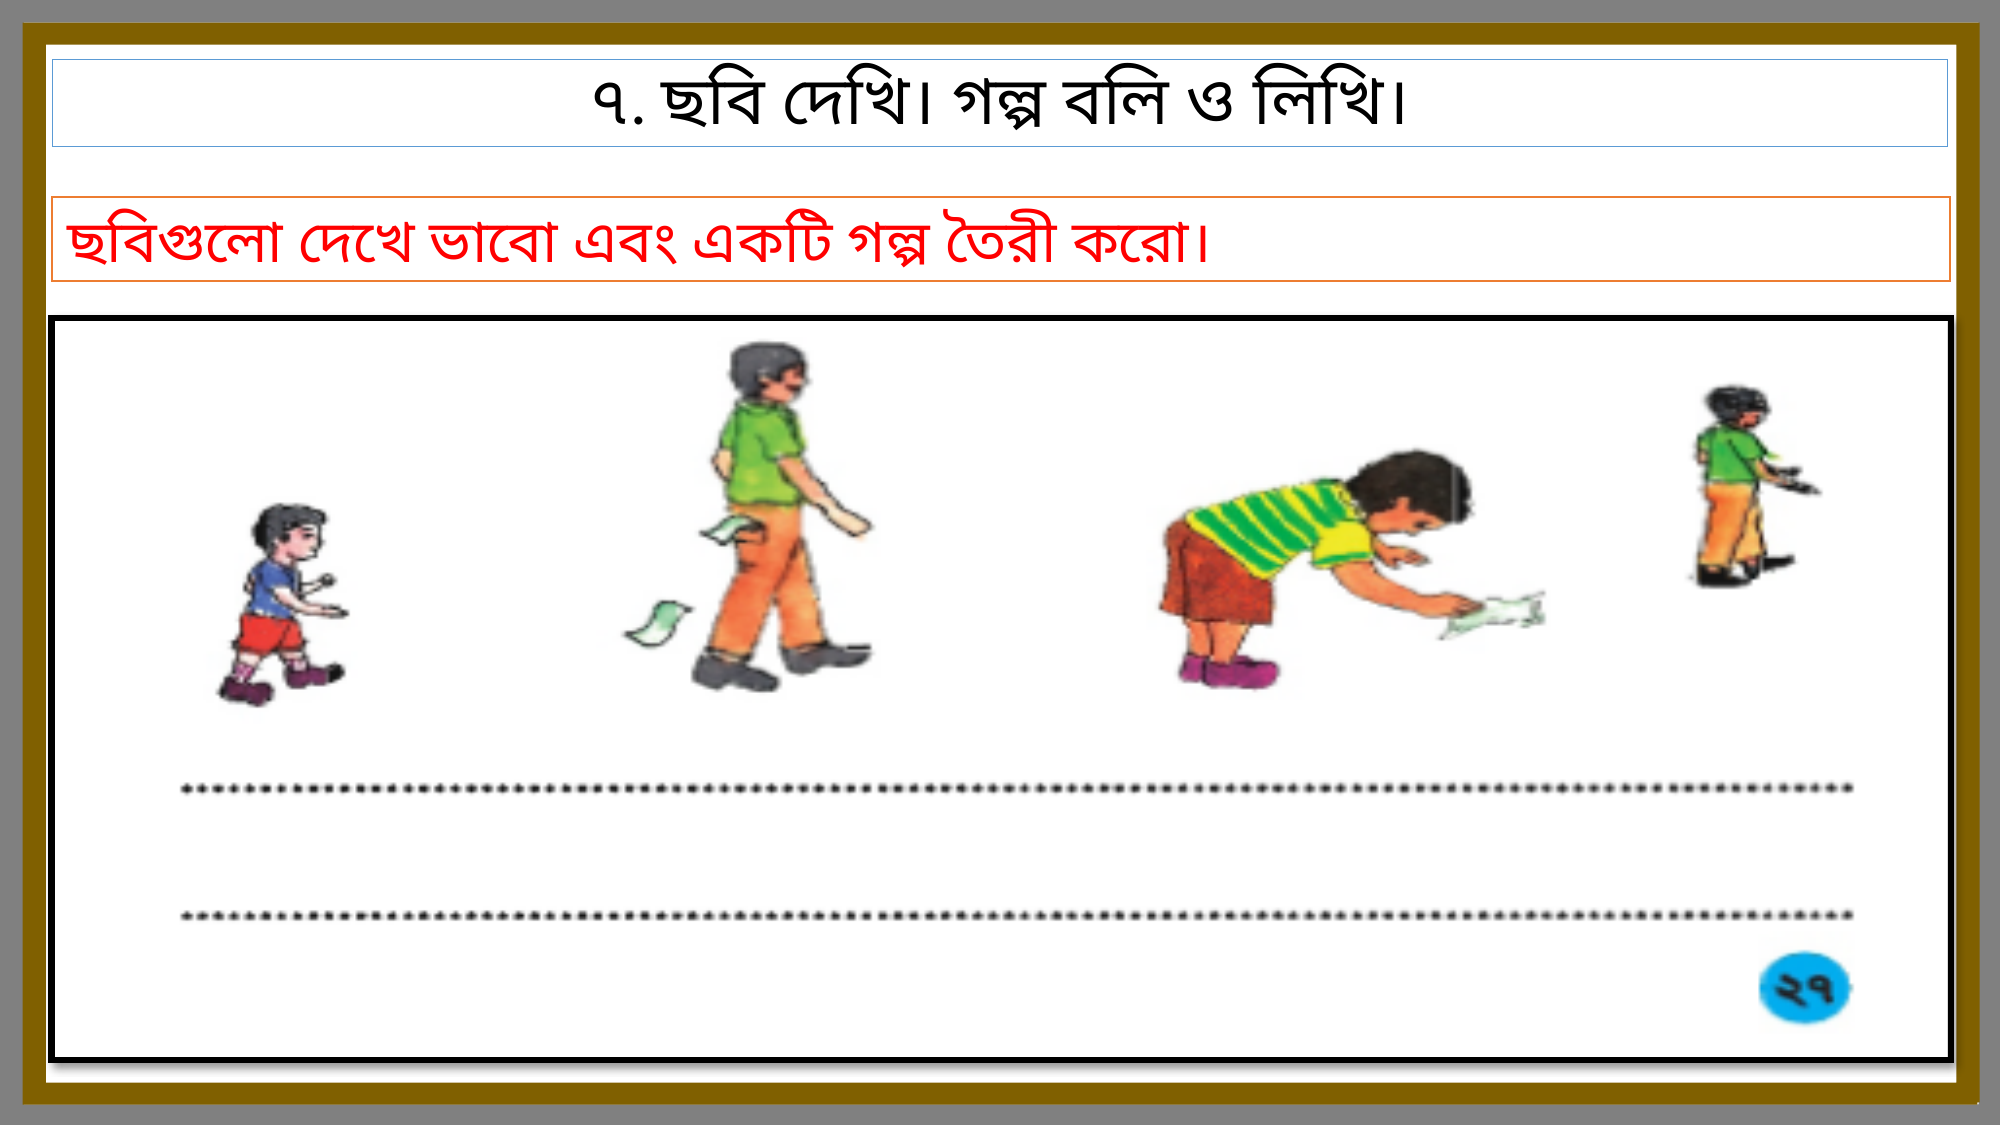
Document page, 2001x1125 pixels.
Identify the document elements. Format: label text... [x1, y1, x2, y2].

text_box [22, 22, 1980, 1105]
text_box [0, 0, 2000, 1125]
picture [54, 321, 1948, 1058]
text_box ৭. ছবি দেখি। গল্প বলি ও লিখি। [52, 59, 1948, 147]
text_box ছবিগুলো দেখে ভাবো এবং একটি গল্প তৈরী করো। [51, 196, 1951, 282]
